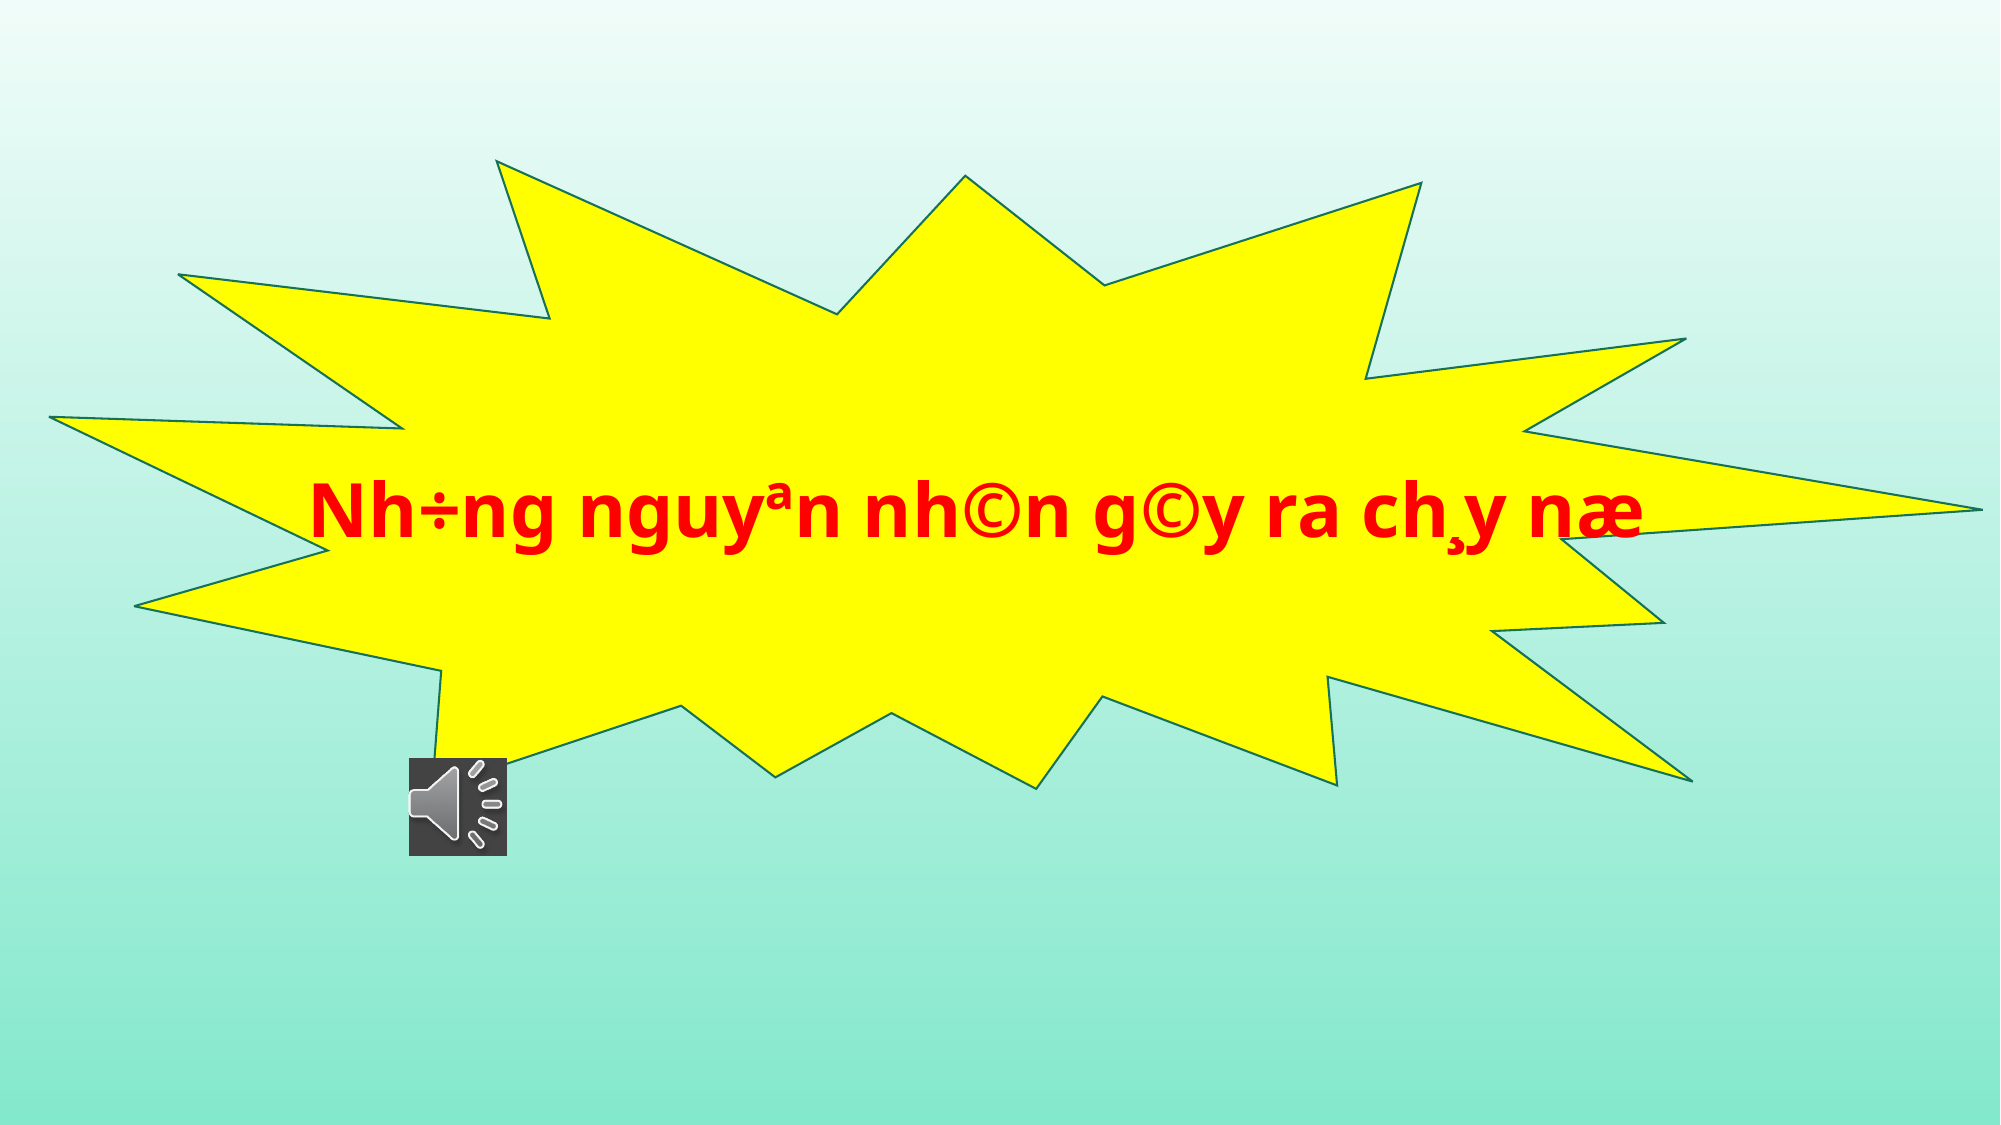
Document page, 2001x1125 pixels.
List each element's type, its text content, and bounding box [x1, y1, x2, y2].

text_box [1701, 460, 1983, 531]
text_box [48, 159, 1687, 516]
text_box [133, 560, 1694, 791]
picture [407, 757, 508, 858]
text_box Nh÷ng nguyªn nh©n g©y ra ch¸y næ [253, 454, 1701, 560]
